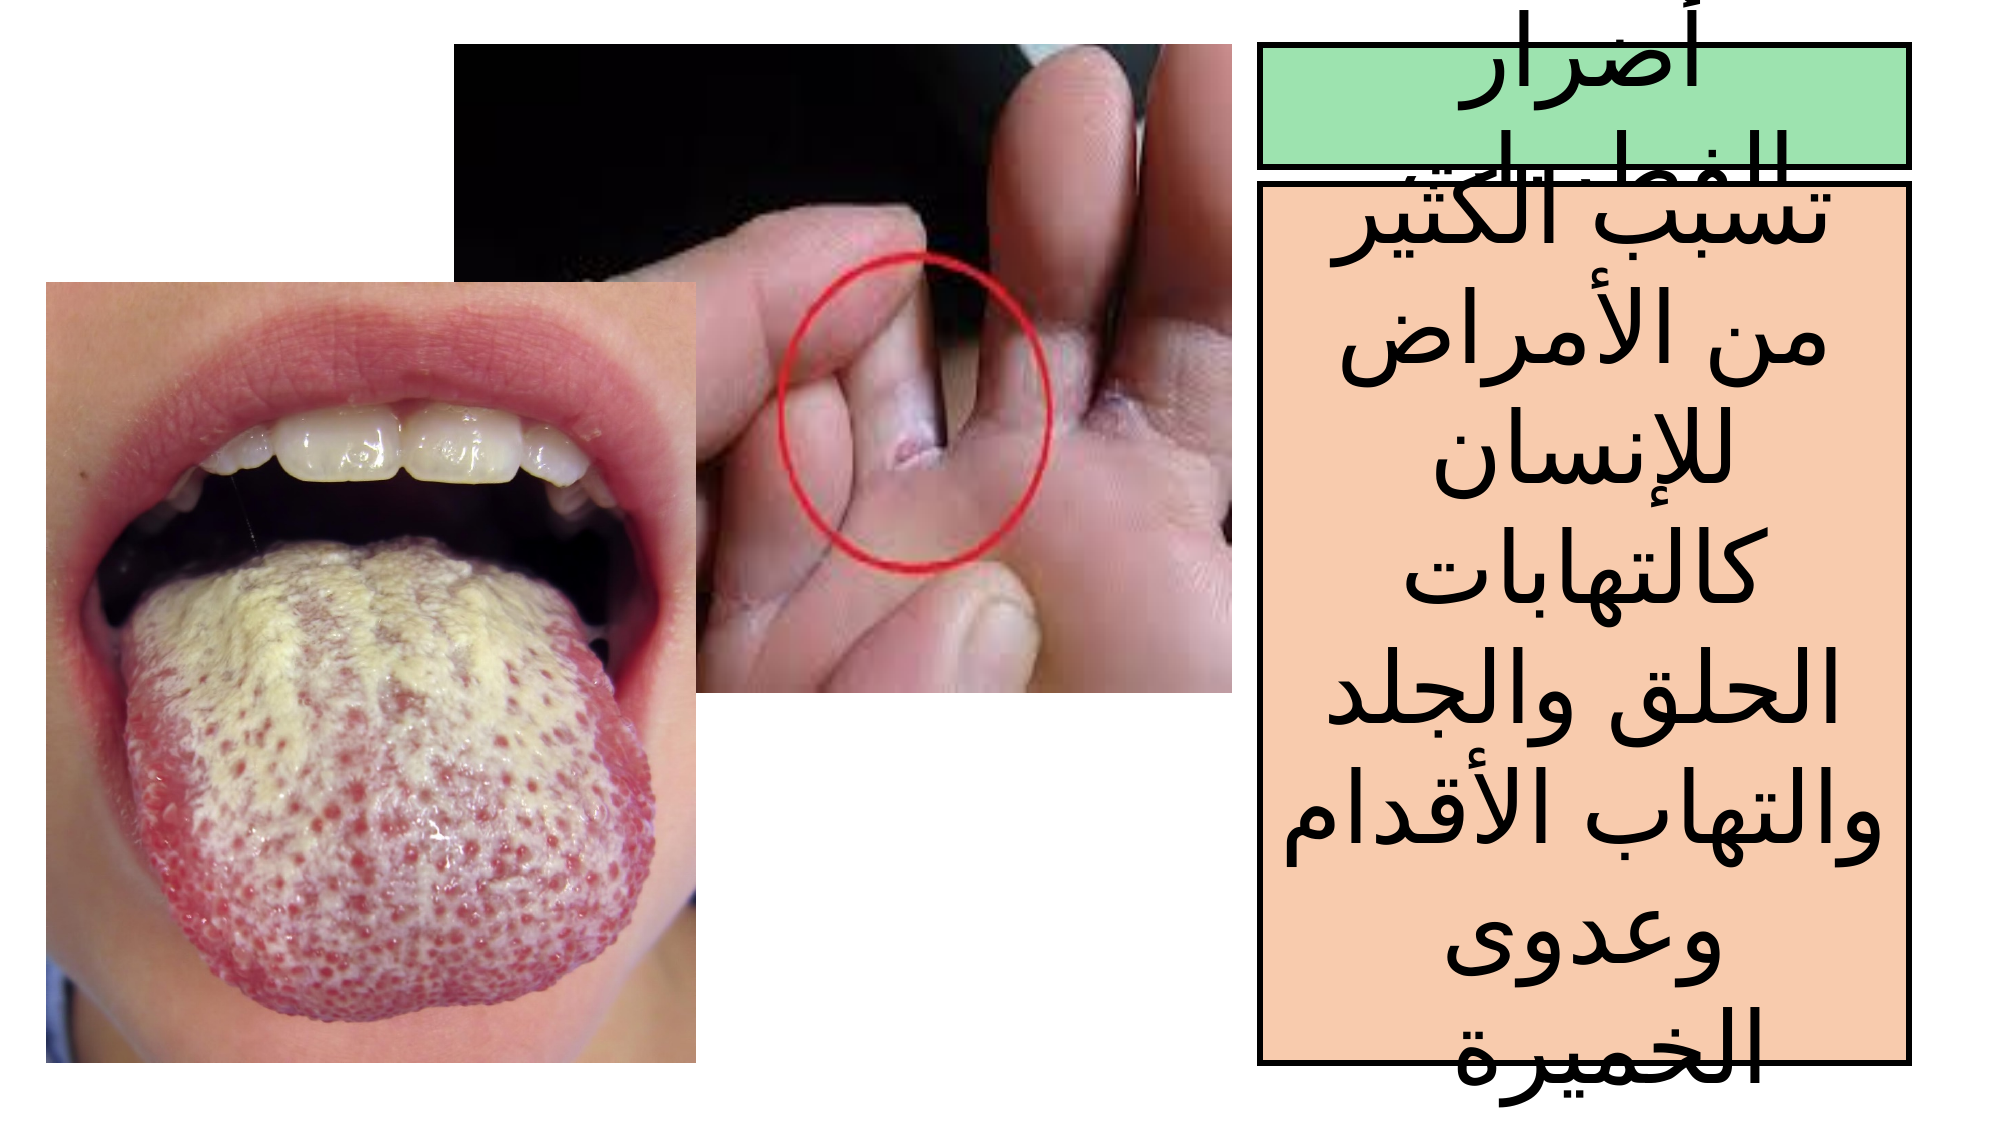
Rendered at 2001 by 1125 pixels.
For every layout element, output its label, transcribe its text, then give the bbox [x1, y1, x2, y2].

picture [46, 44, 1232, 1063]
text_box أضرار الفطريات [1259, 44, 1910, 168]
text_box تسبب الكثير من الأمراض للإنسان كالتهابات الحلق والجلد والتهاب الأقدام وعدوى الخميرة [1259, 183, 1910, 1064]
